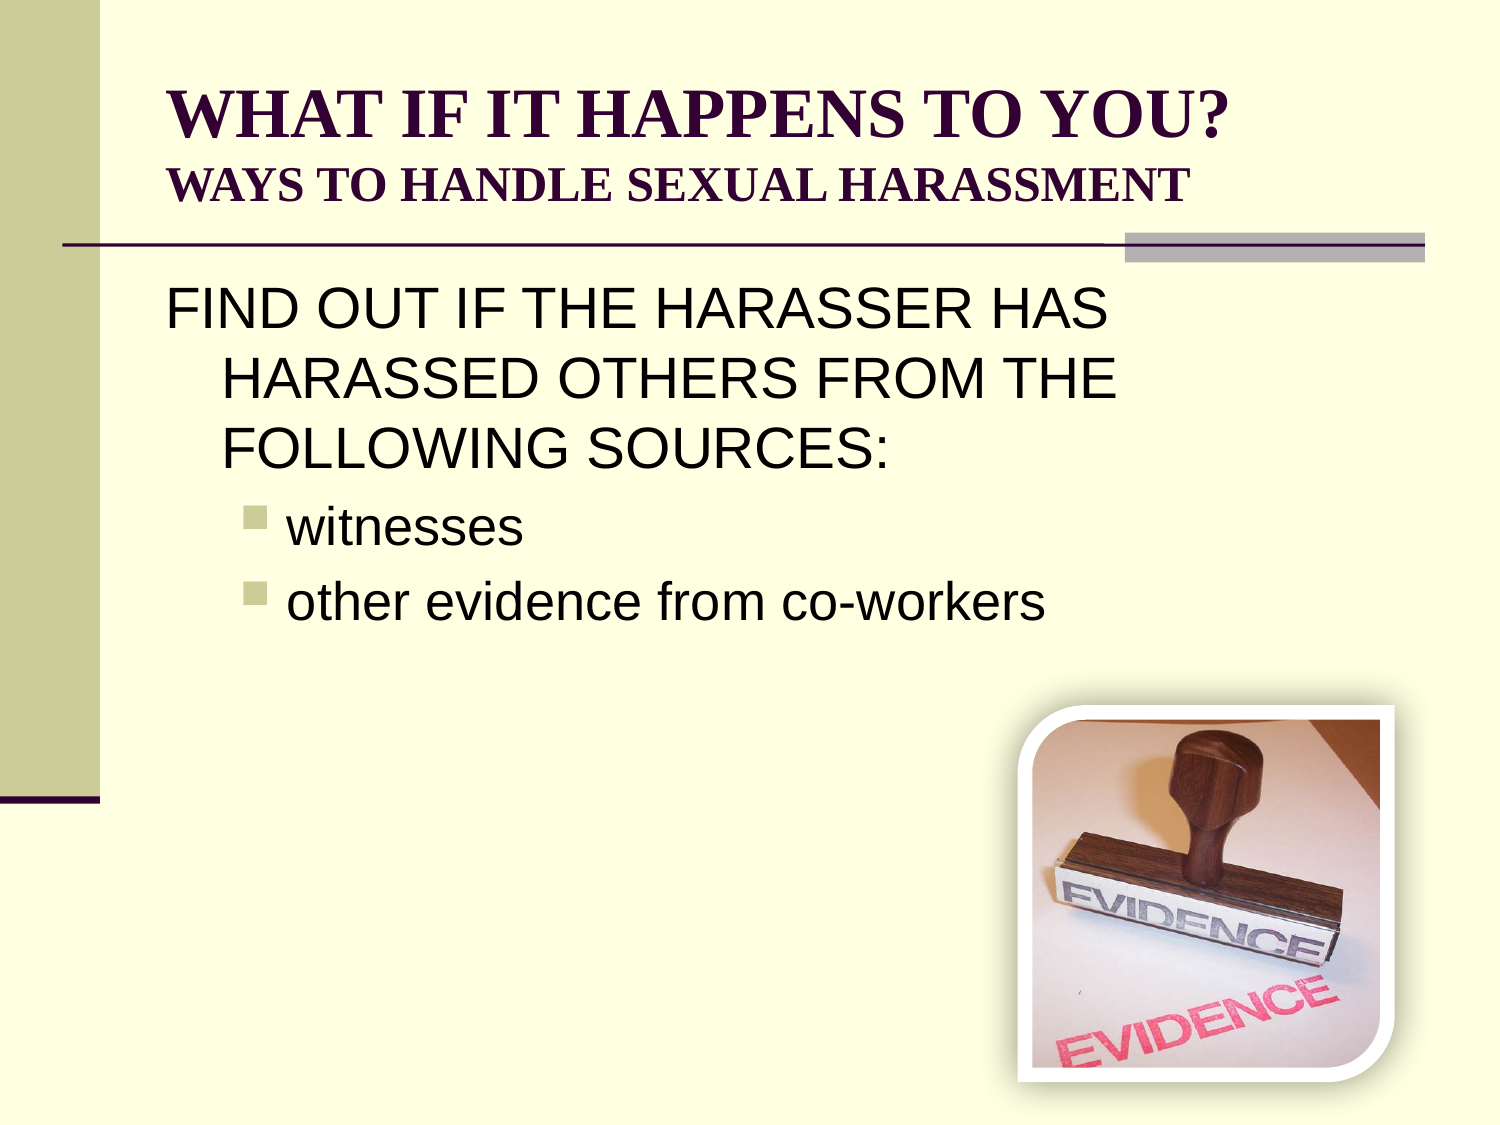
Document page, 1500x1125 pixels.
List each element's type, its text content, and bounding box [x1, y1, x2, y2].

list FIND OUT IF THE HARASSER HAS HARASSED OTHERS FROM THE FOLLOWING SOURCES: witnesses other evidence from co-workers [149, 262, 1426, 1006]
picture [1024, 712, 1388, 1076]
title WHAT IF IT HAPPENS TO YOU? WAYS TO HANDLE SEXUAL HARASSMENT [149, 45, 1426, 234]
